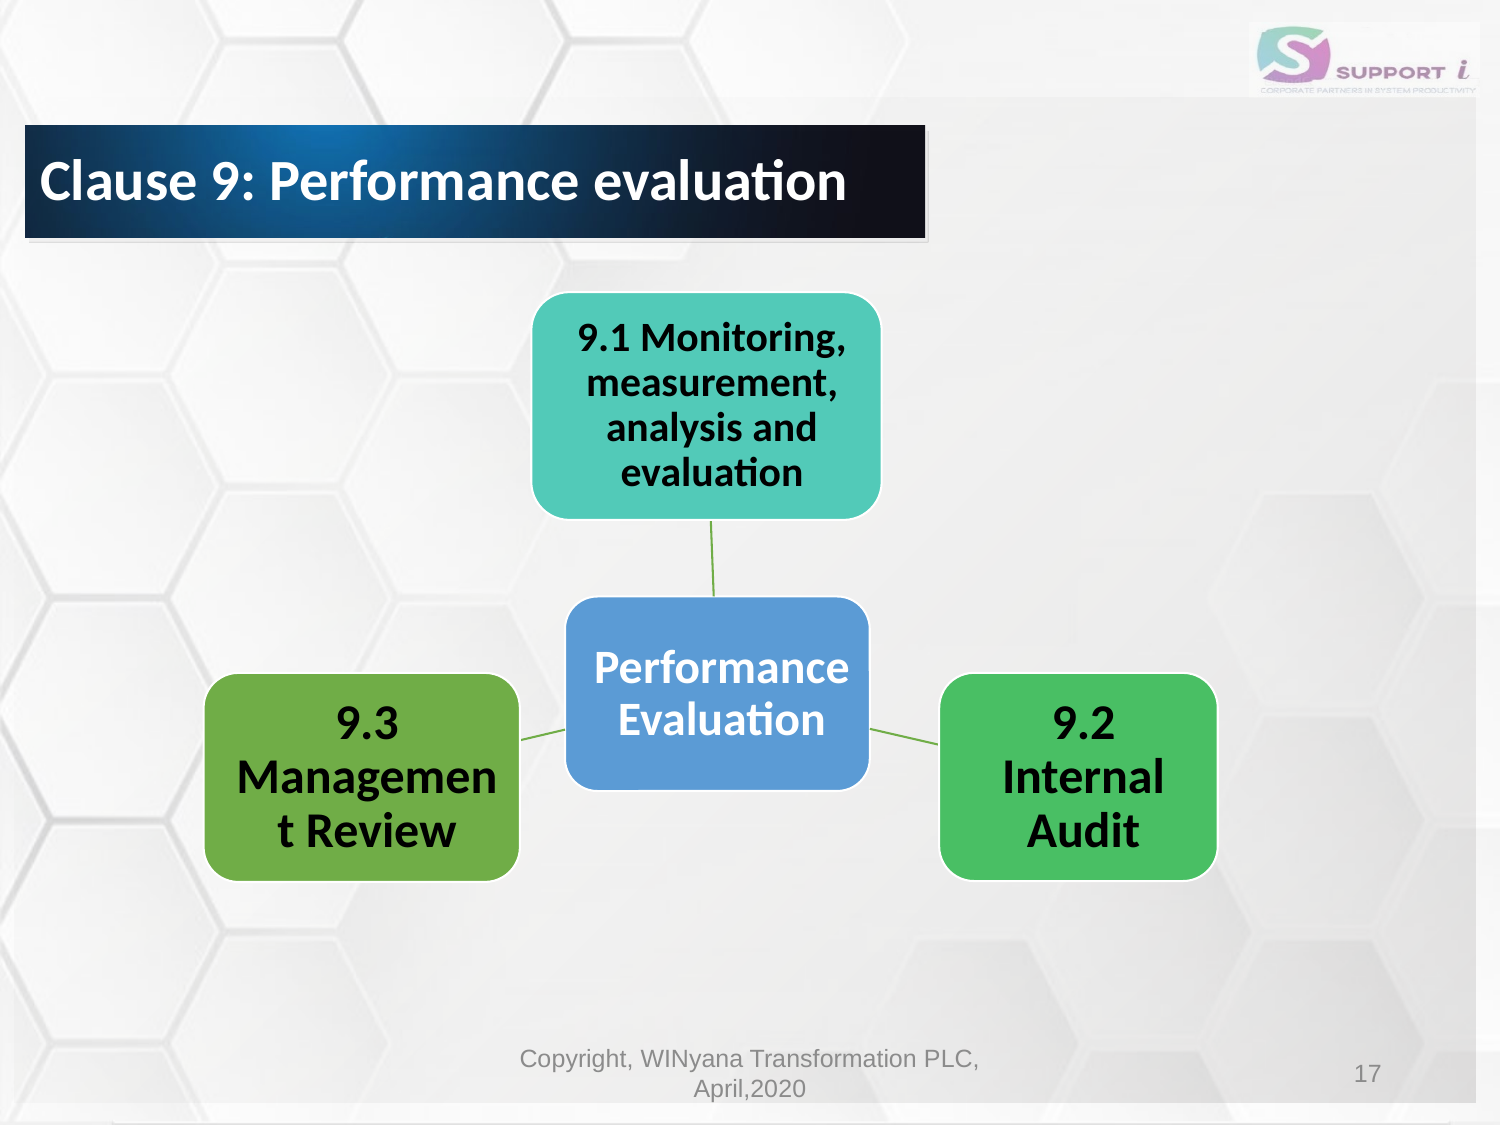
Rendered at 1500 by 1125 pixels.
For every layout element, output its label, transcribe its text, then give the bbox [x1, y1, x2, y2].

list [28, 304, 1388, 930]
text_box Clause 5: Leadership [1249, 22, 1480, 98]
slide_number 17 [1059, 1042, 1397, 1103]
text_box Clause 9: Performance evaluation [25, 125, 926, 238]
footer Copyright, WINyana Transformation PLC, April,2020 [496, 1042, 1004, 1103]
